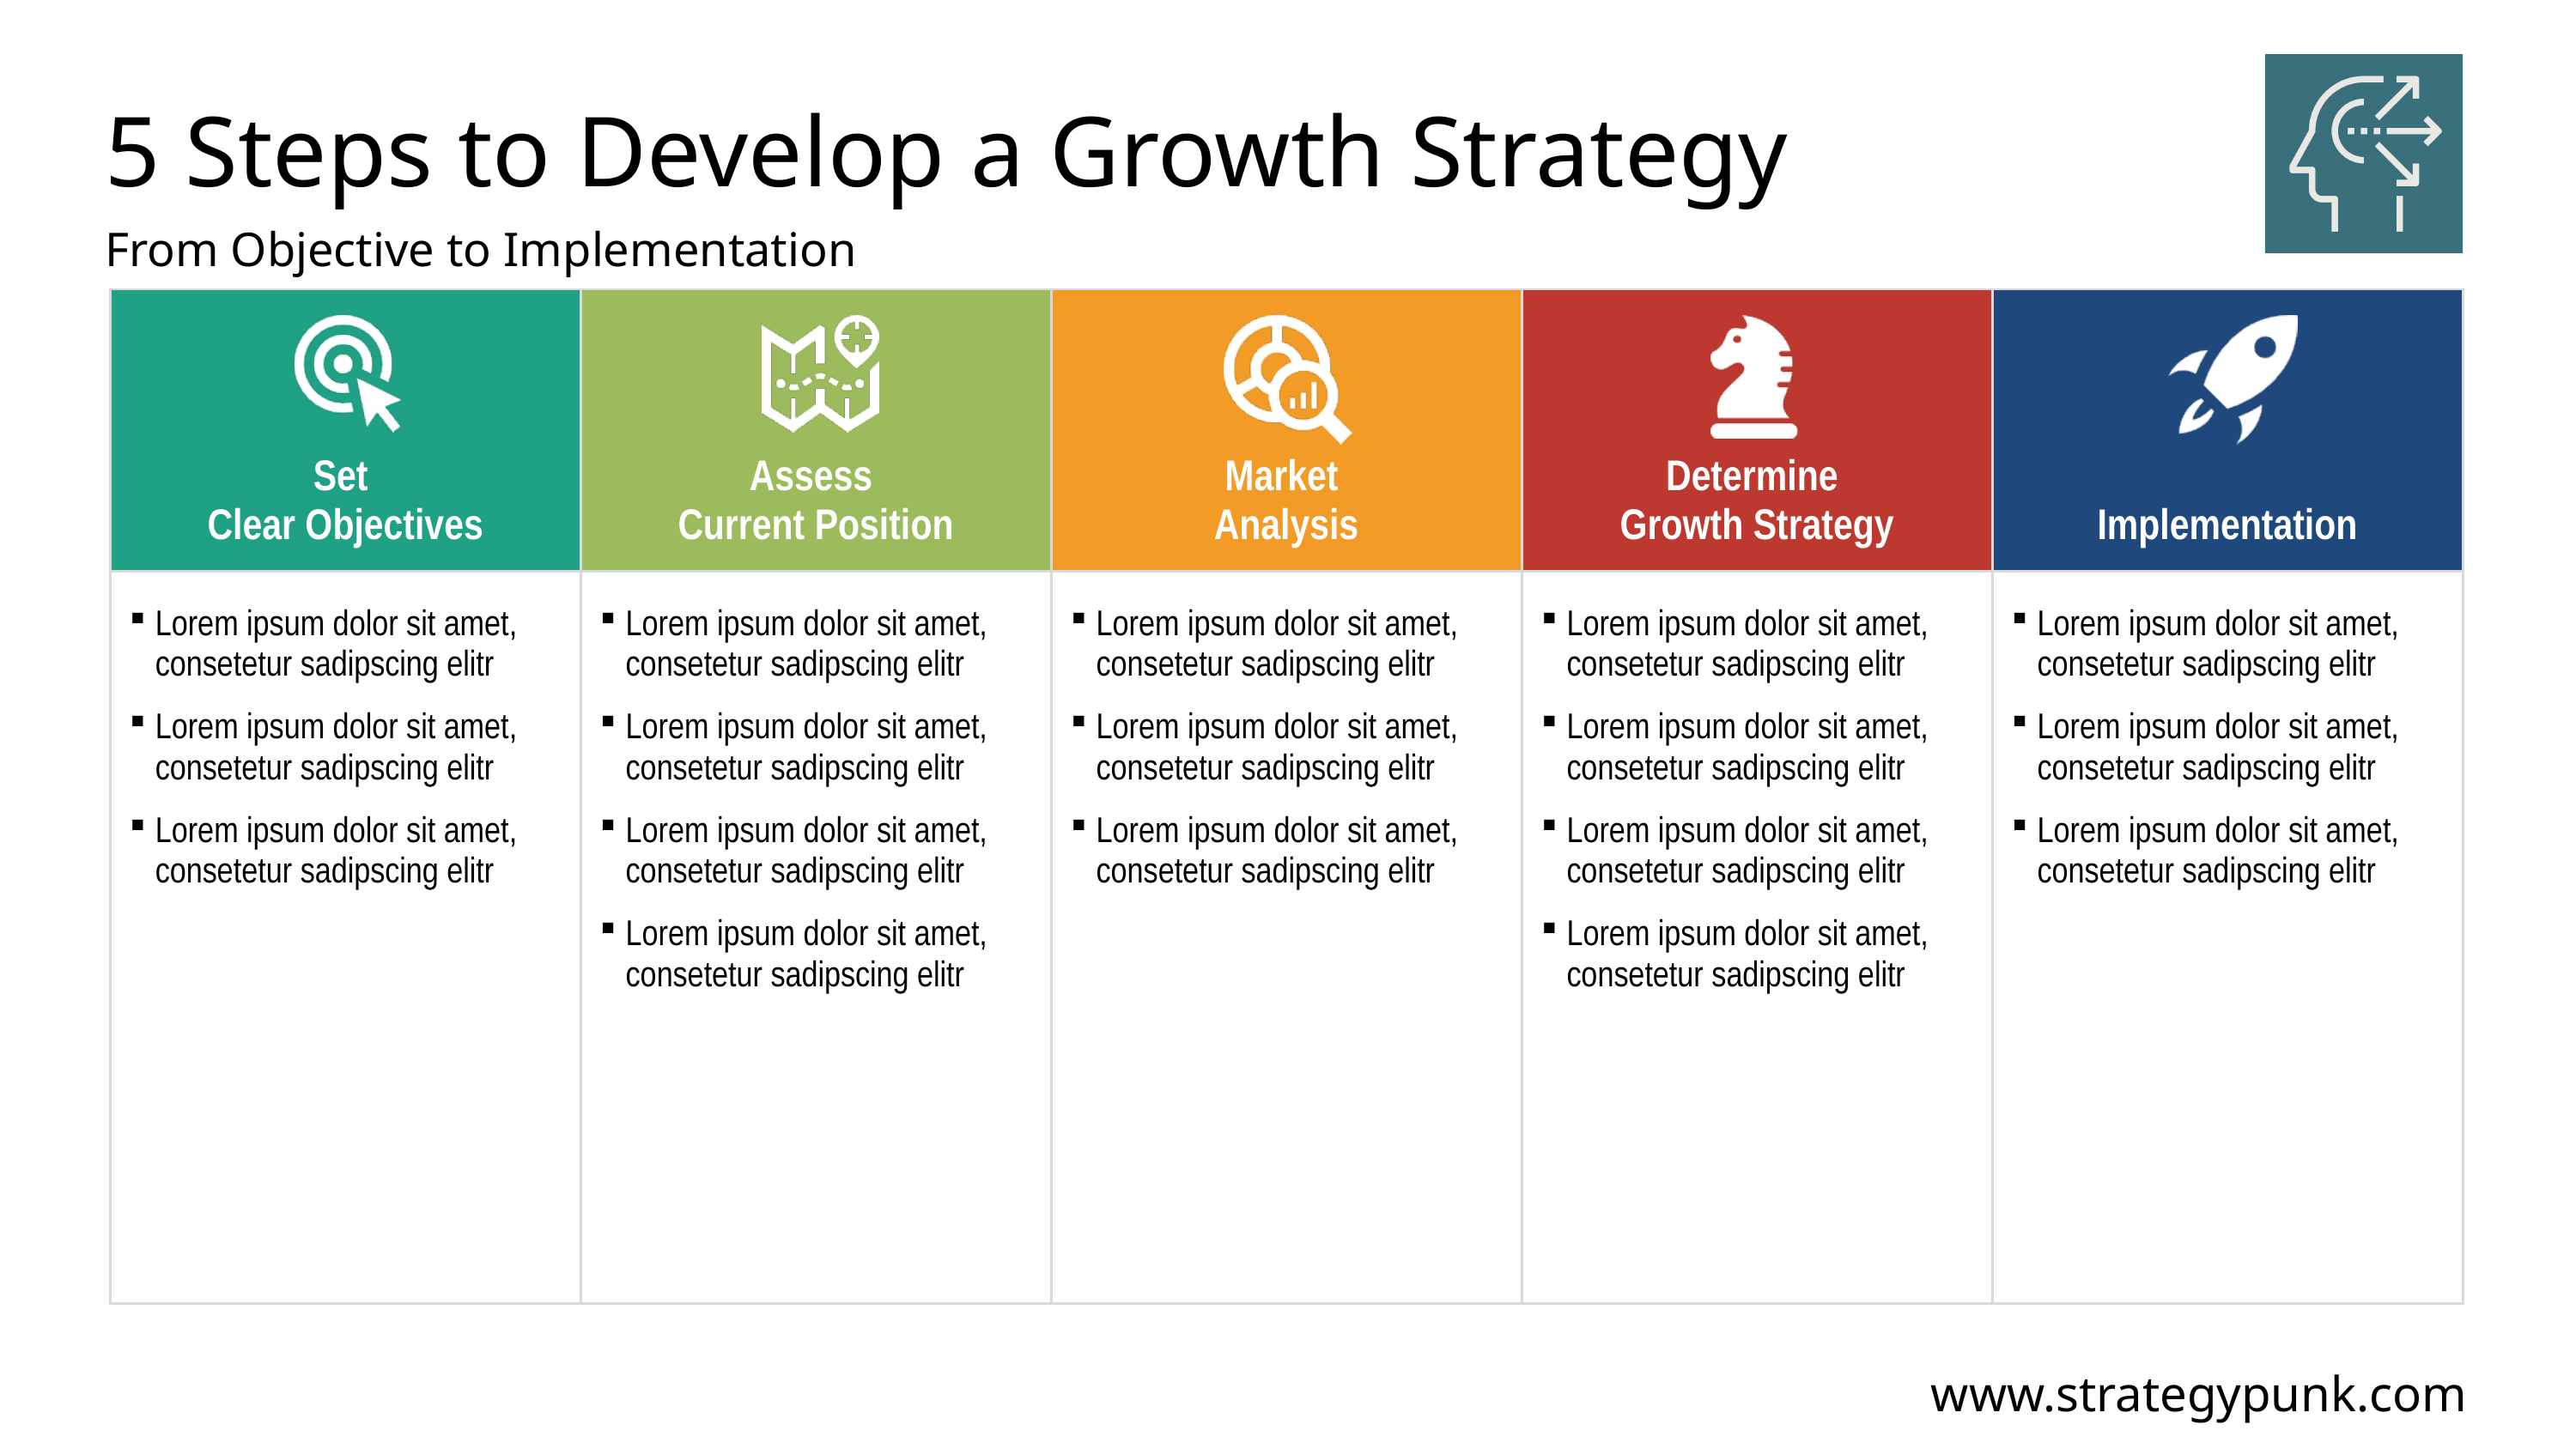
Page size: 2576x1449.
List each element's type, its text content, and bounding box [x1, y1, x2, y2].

table_header Set Clear Objectives [112, 290, 580, 570]
table_cell Lorem ipsum dolor sit amet, consetetur sadipscing elitr Lorem ipsum dolor sit amet, consetetur sadipscing elitr Lorem ipsum dolor sit amet, consetetur sadipscing elitr [112, 573, 580, 1302]
picture [762, 315, 879, 433]
picture [289, 315, 407, 433]
table_cell Lorem ipsum dolor sit amet, consetetur sadipscing elitr Lorem ipsum dolor sit amet, consetetur sadipscing elitr Lorem ipsum dolor sit amet, consetetur sadipscing elitr [1994, 573, 2462, 1302]
text_box [2264, 54, 2464, 253]
table_cell Lorem ipsum dolor sit amet, consetetur sadipscing elitr Lorem ipsum dolor sit amet, consetetur sadipscing elitr Lorem ipsum dolor sit amet, consetetur sadipscing elitr Lorem ipsum dolor sit amet, consetetur sadipscing elitr [1523, 573, 1991, 1302]
table_header Market Analysis [1053, 290, 1521, 570]
text_box www.strategypunk.com [1899, 1354, 2499, 1422]
table_header Assess Current Position [582, 290, 1050, 570]
picture [1224, 315, 1352, 445]
picture [2168, 315, 2298, 445]
text_box 5 Steps to Develop a Growth Strategy [105, 89, 2099, 206]
table_header Implementation [1994, 290, 2462, 570]
table_cell Lorem ipsum dolor sit amet, consetetur sadipscing elitr Lorem ipsum dolor sit amet, consetetur sadipscing elitr Lorem ipsum dolor sit amet, consetetur sadipscing elitr Lorem ipsum dolor sit amet, consetetur sadipscing elitr [582, 573, 1050, 1302]
table_cell Lorem ipsum dolor sit amet, consetetur sadipscing elitr Lorem ipsum dolor sit amet, consetetur sadipscing elitr Lorem ipsum dolor sit amet, consetetur sadipscing elitr [1053, 573, 1521, 1302]
table_header Determine Growth Strategy [1523, 290, 1991, 570]
text_box From Objective to Implementation [105, 210, 2273, 276]
picture [1695, 315, 1819, 440]
